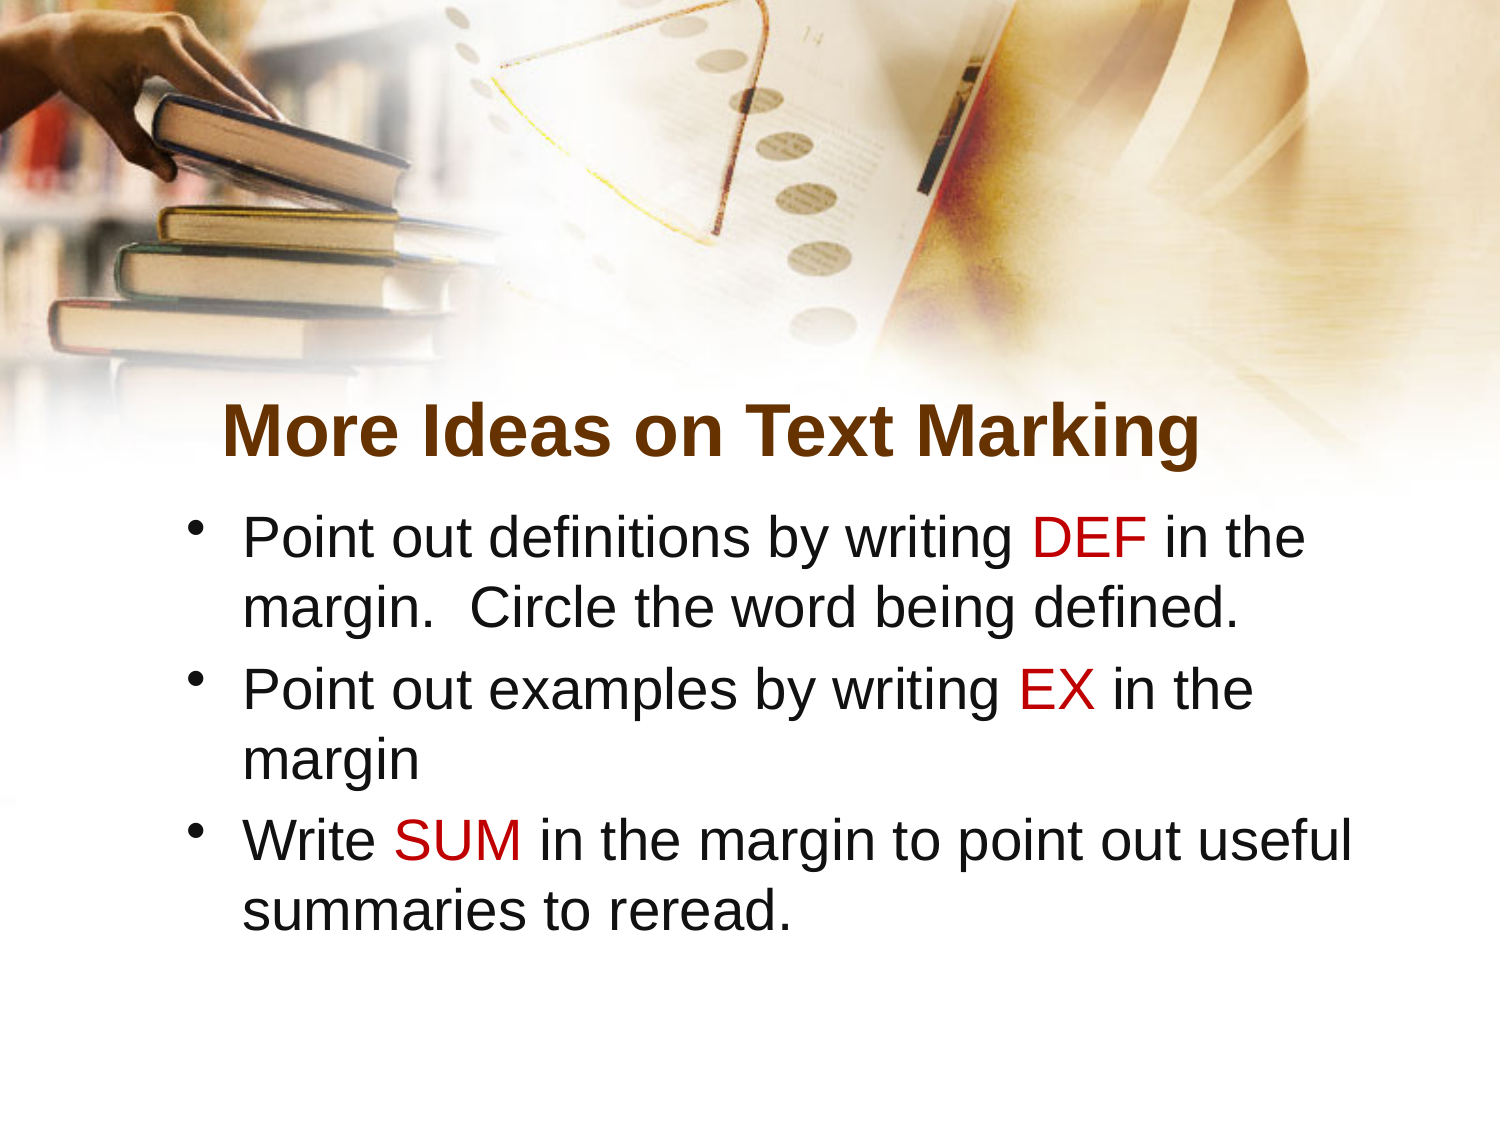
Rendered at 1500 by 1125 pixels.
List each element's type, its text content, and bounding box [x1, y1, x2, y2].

title More Ideas on Text Marking [206, 385, 1282, 469]
picture [0, 0, 1500, 1125]
list Point out definitions by writing DEF in the margin. Circle the word being defined. Point out examples by writing EX in the margin Write SUM in the margin to point out useful summaries to reread. [171, 491, 1425, 1047]
